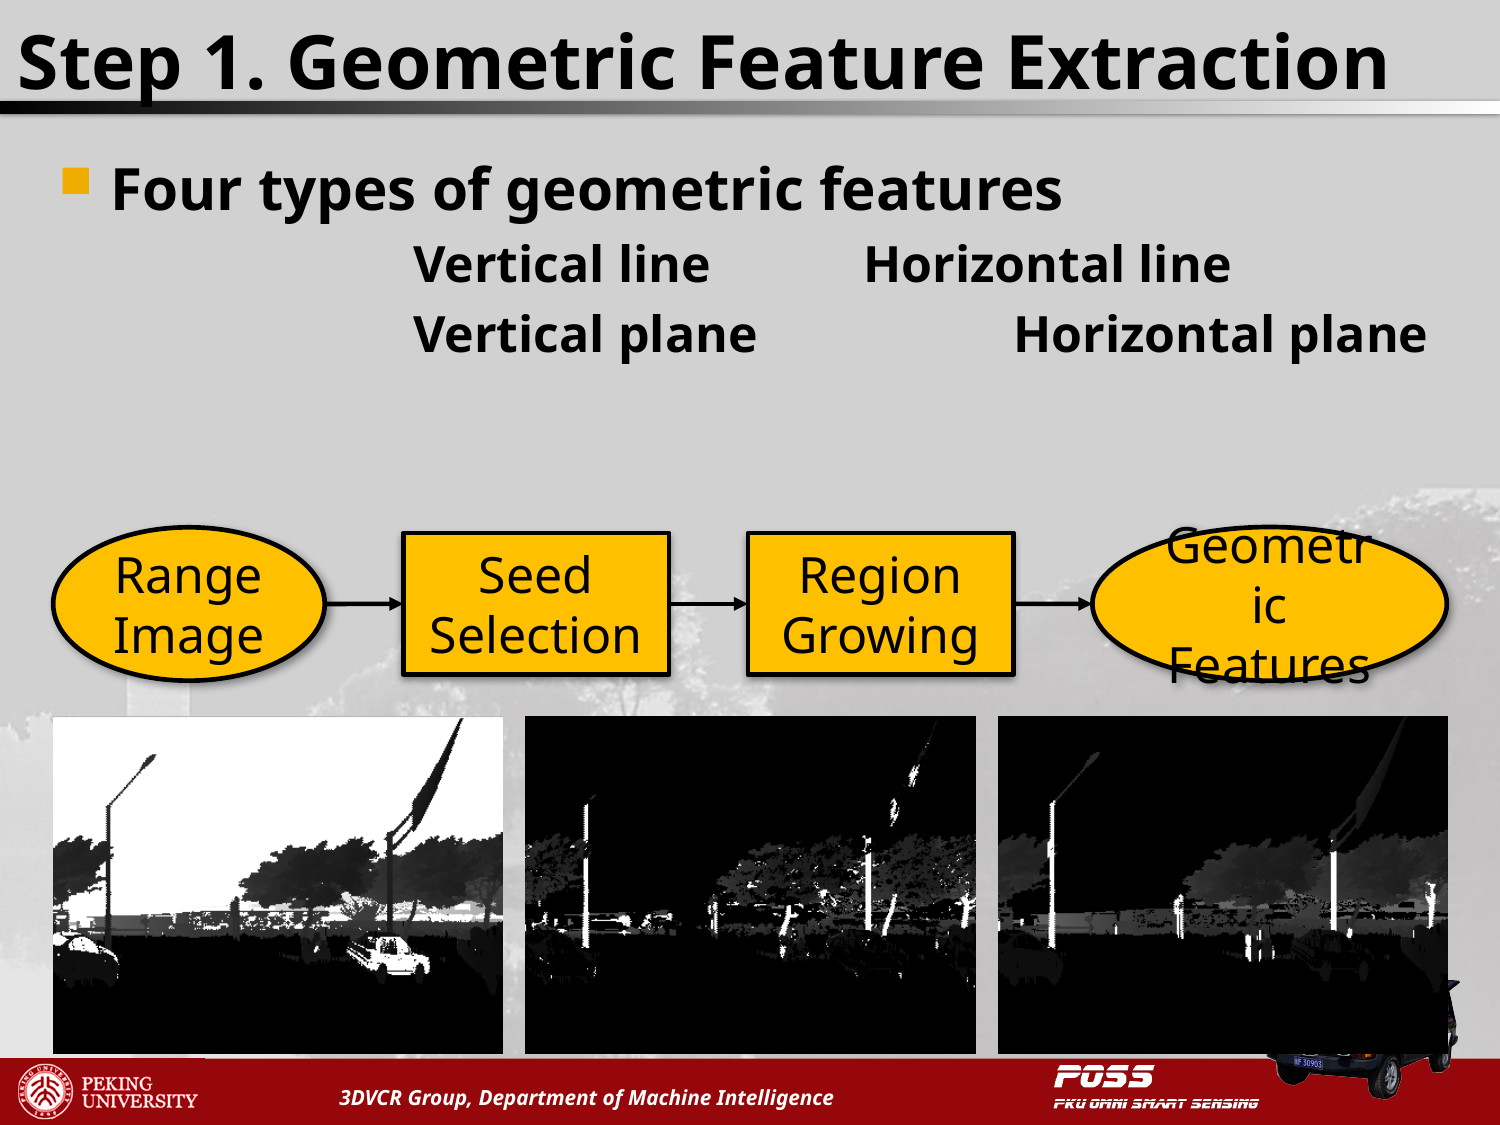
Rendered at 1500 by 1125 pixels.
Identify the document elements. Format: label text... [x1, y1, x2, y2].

picture [0, 0, 1500, 102]
text_box Seed Selection [403, 532, 670, 675]
text_box Step 1. Geometric Feature Extraction [3, 6, 1436, 112]
list Four types of geometric features Vertical line Horizontal line Vertical plane Horizontal plane [29, 136, 1460, 1024]
text_box Region Growing [747, 532, 1014, 675]
picture [0, 113, 1500, 1125]
text_box Geometric Features [1088, 523, 1451, 685]
text_box Range Image [49, 523, 329, 685]
